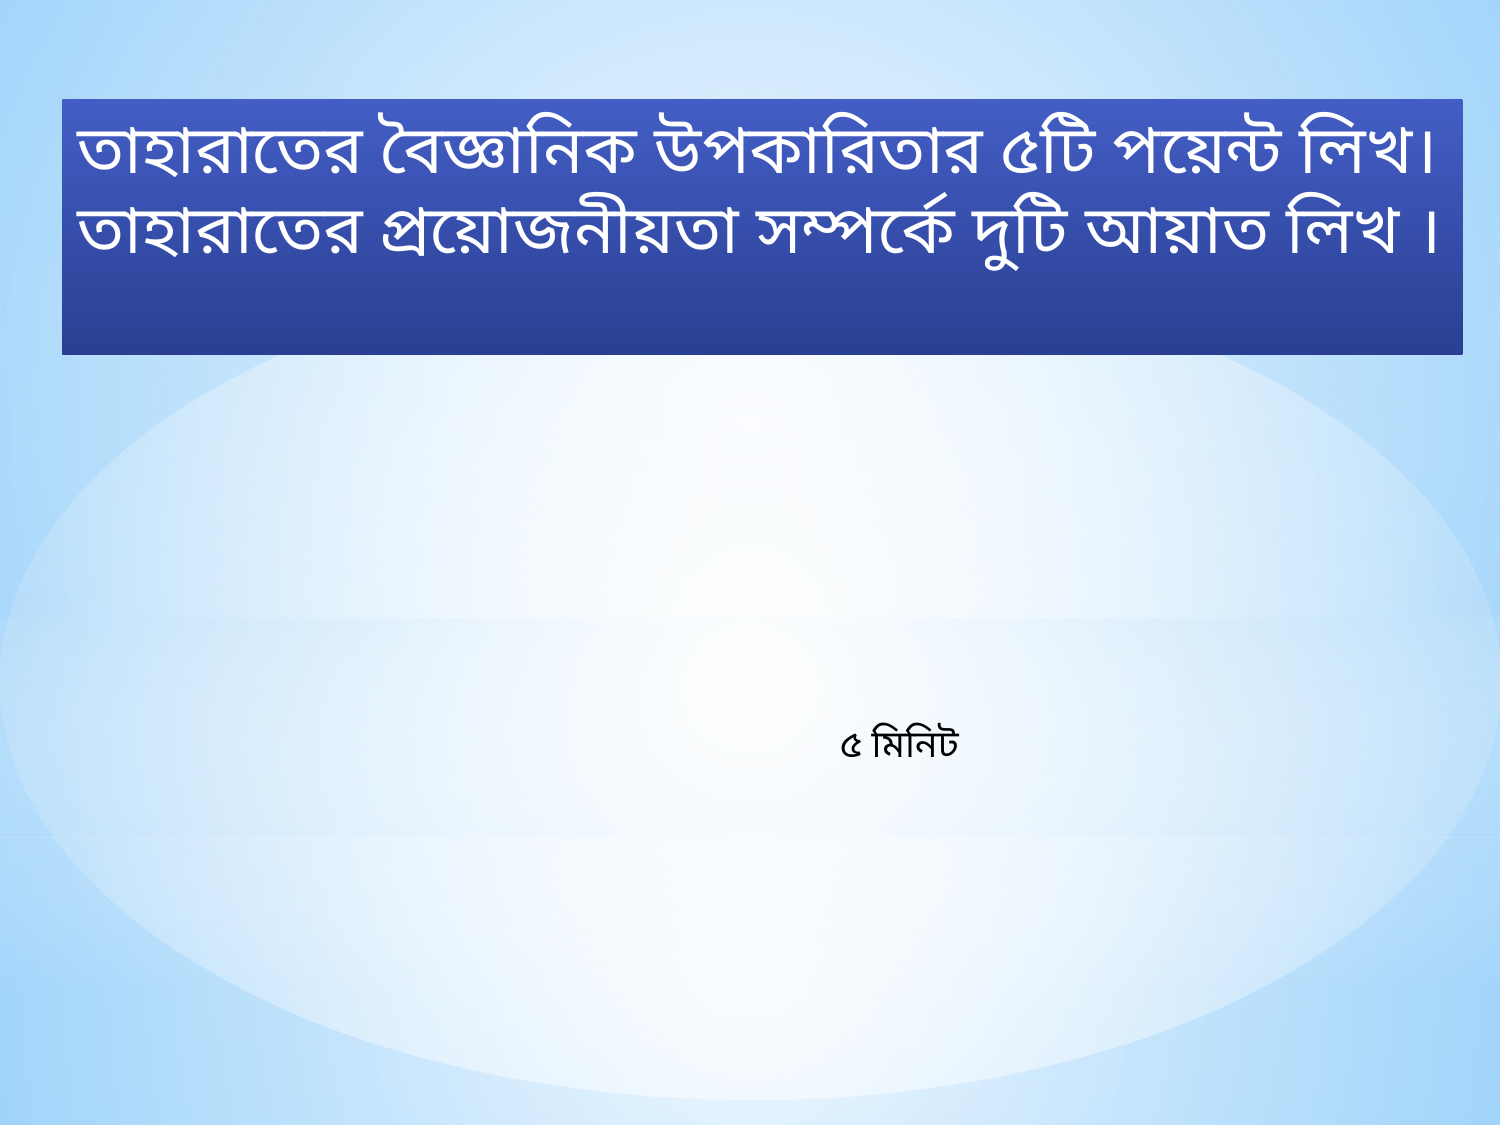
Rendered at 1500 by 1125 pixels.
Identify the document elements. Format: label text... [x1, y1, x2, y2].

text_box তাহারাতের বৈজ্ঞানিক উপকারিতার ৫টি পয়েন্ট লিখ। তাহারাতের প্রয়োজনীয়তা সম্পর্কে দুটি আয়াত লিখ । [62, 99, 1463, 355]
text_box ৫ মিনিট [824, 712, 1438, 773]
